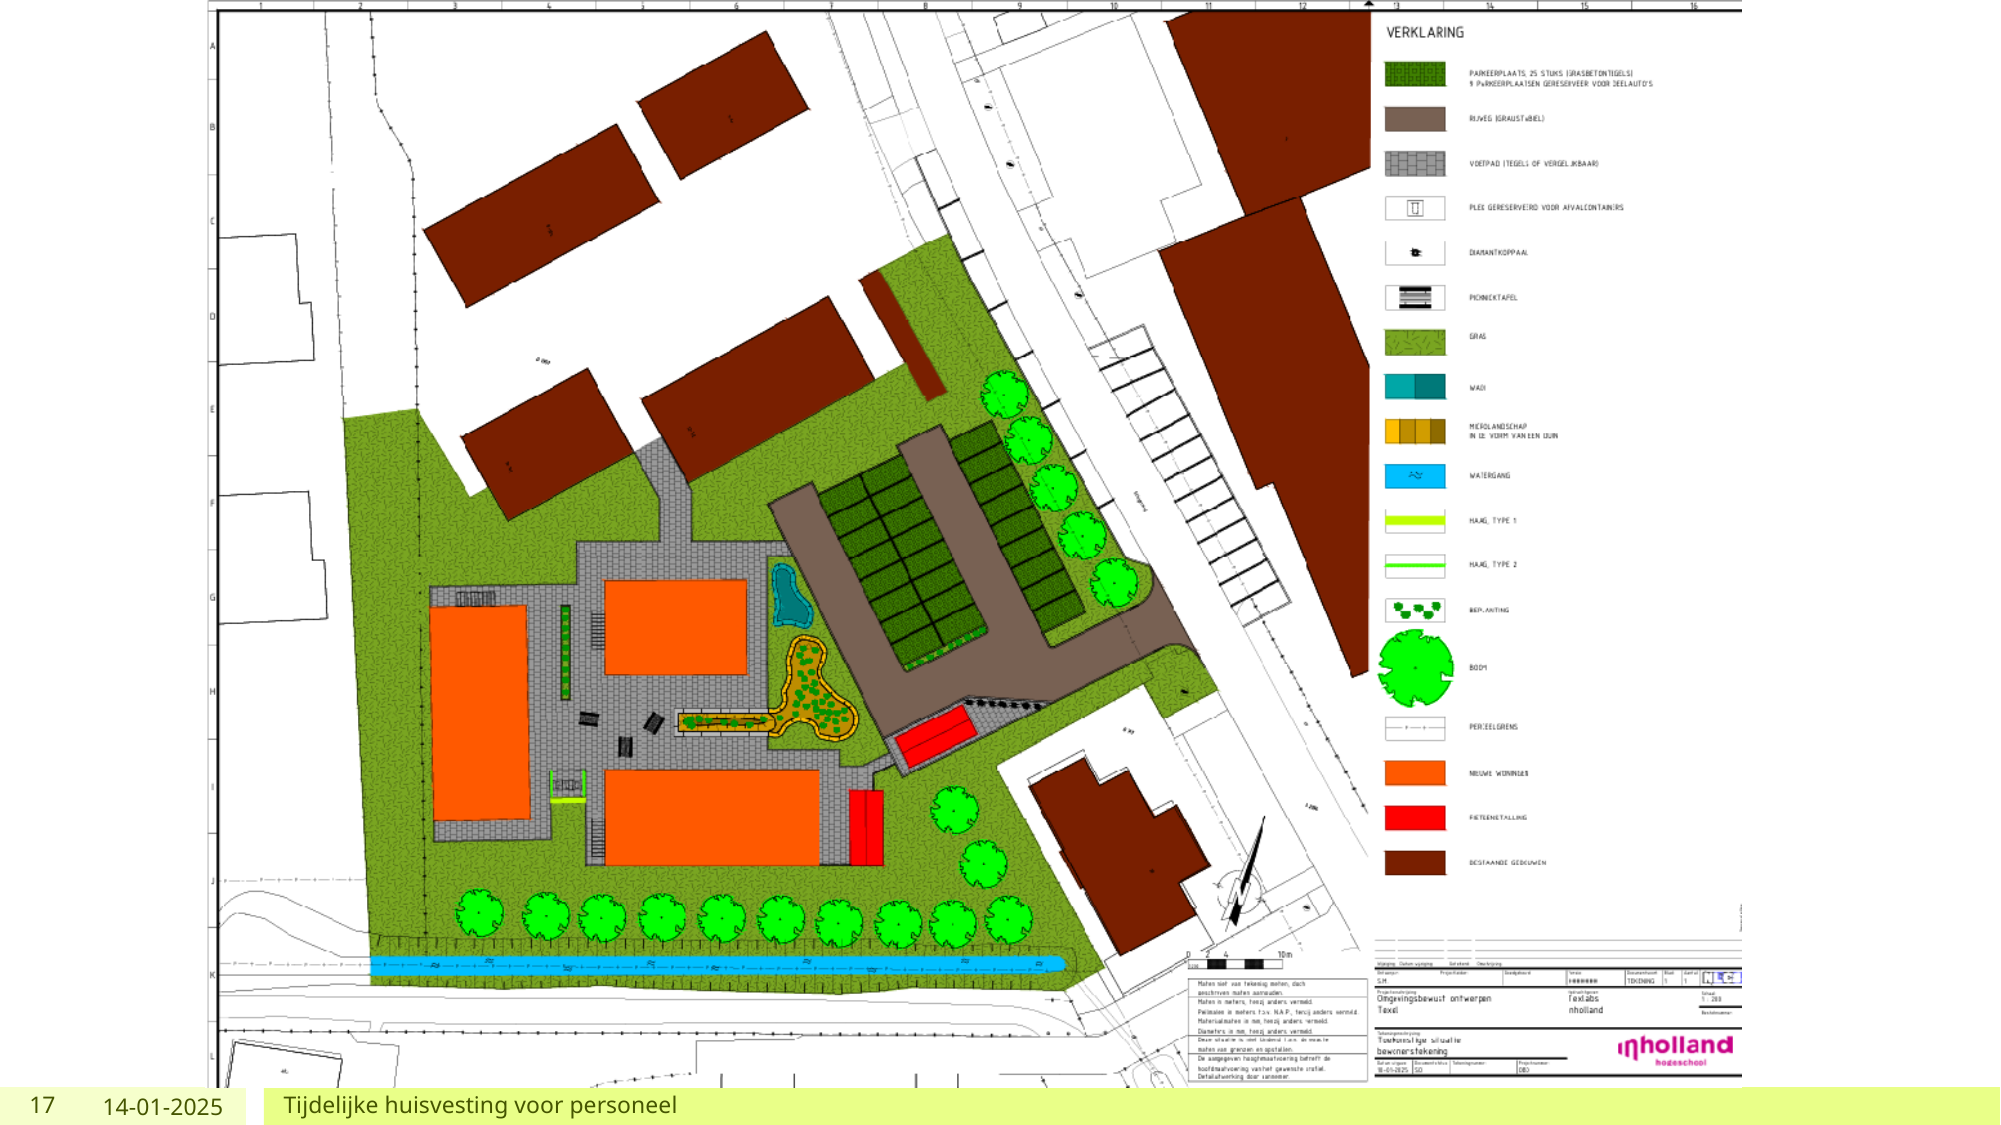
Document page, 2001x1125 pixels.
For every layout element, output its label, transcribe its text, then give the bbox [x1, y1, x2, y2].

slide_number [74, 1087, 239, 1125]
picture [205, 0, 1742, 1088]
footer Tijdelijke huisvesting voor personeel [268, 1087, 1769, 1125]
slide_number 17 [0, 1087, 71, 1125]
